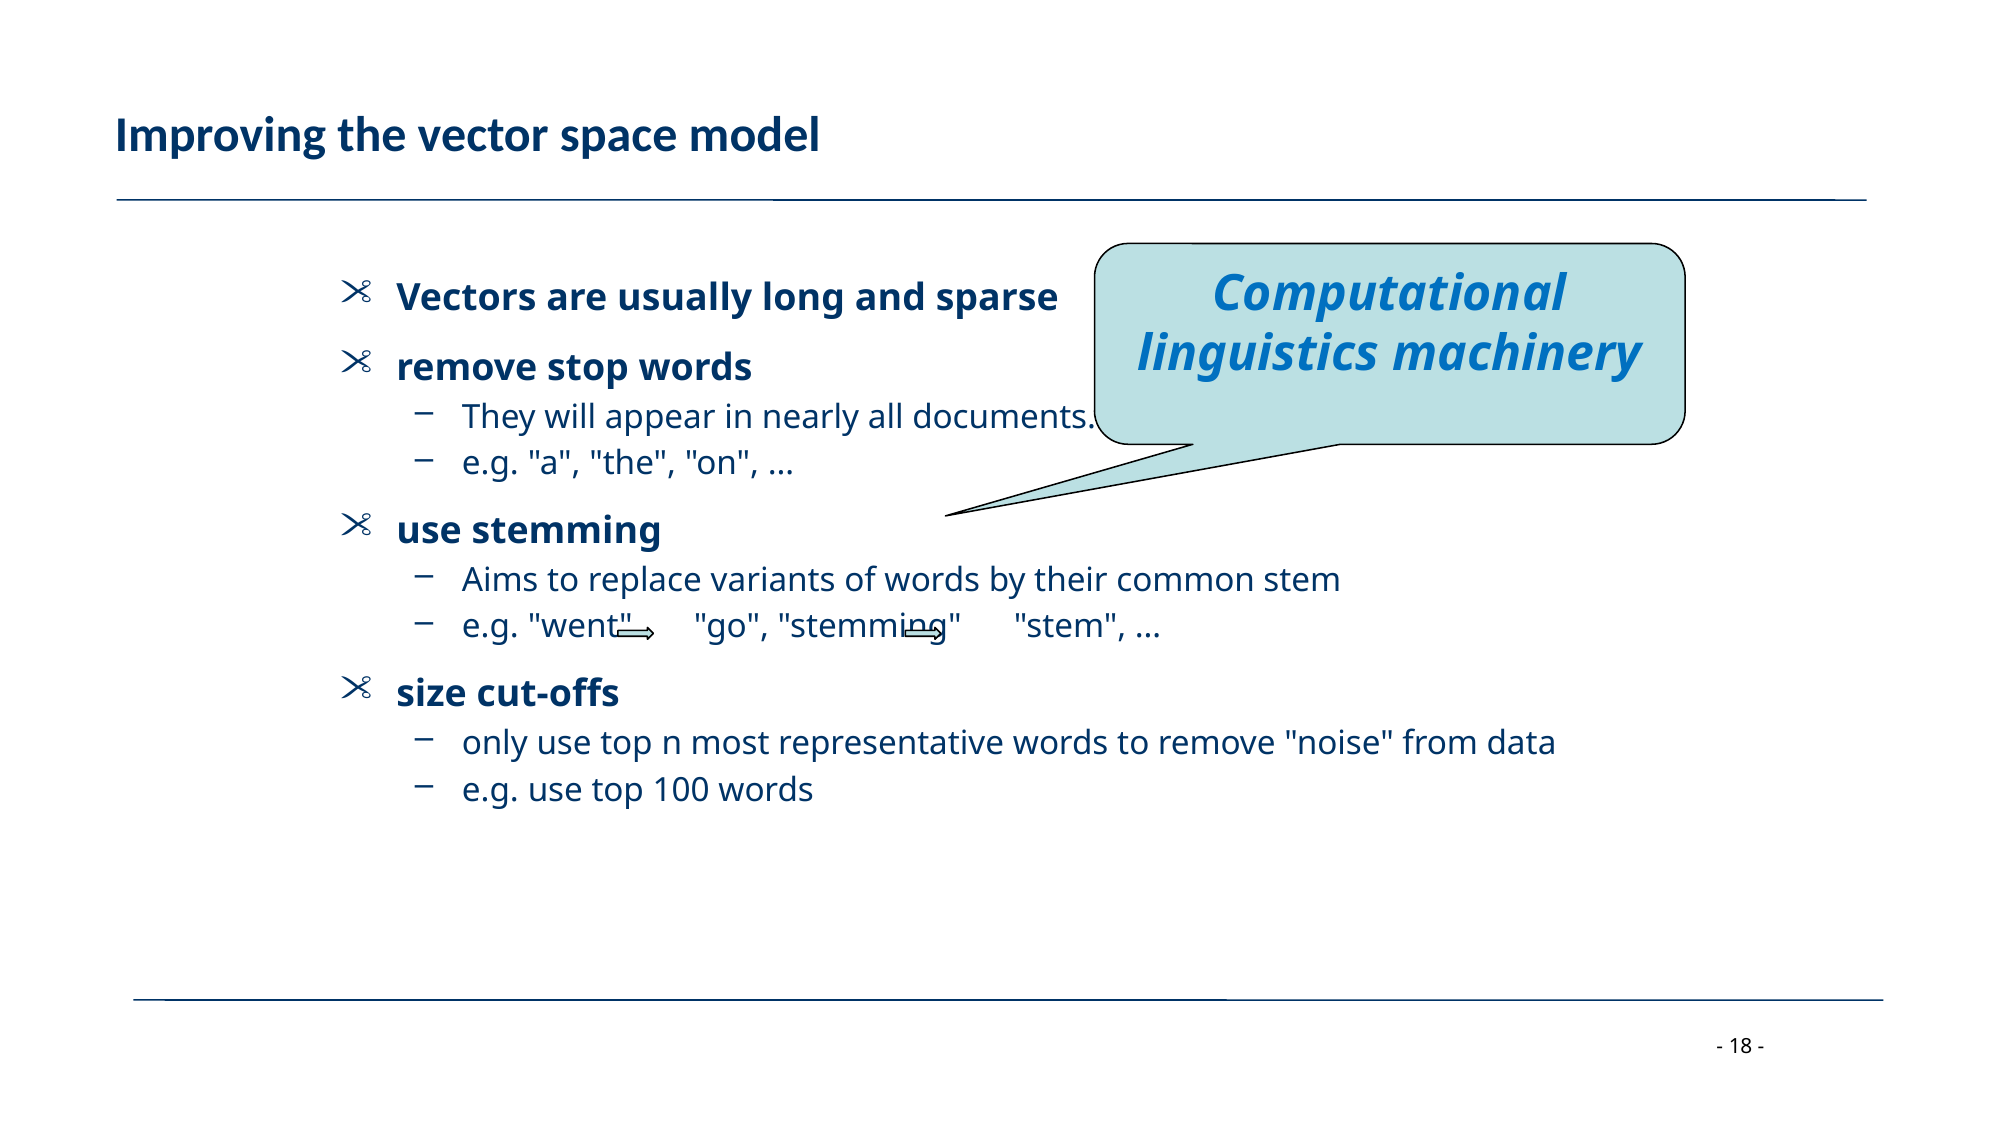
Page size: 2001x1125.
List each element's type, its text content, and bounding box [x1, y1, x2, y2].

list Vectors are usually long and sparse remove stop words They will appear in nearly all documents. e.g. "a", "the", "on", … use stemming Aims to replace variants of words by their common stem e.g. "went" "go", "stemming" "stem", … size cut-offs only use top n most representative words to remove "noise" from data e.g. use top 100 words [324, 265, 1676, 1036]
text_box [617, 627, 654, 640]
text_box Computational linguistics machinery [945, 243, 1686, 516]
text_box [905, 627, 941, 640]
title Improving the vector space model [99, 37, 1901, 226]
